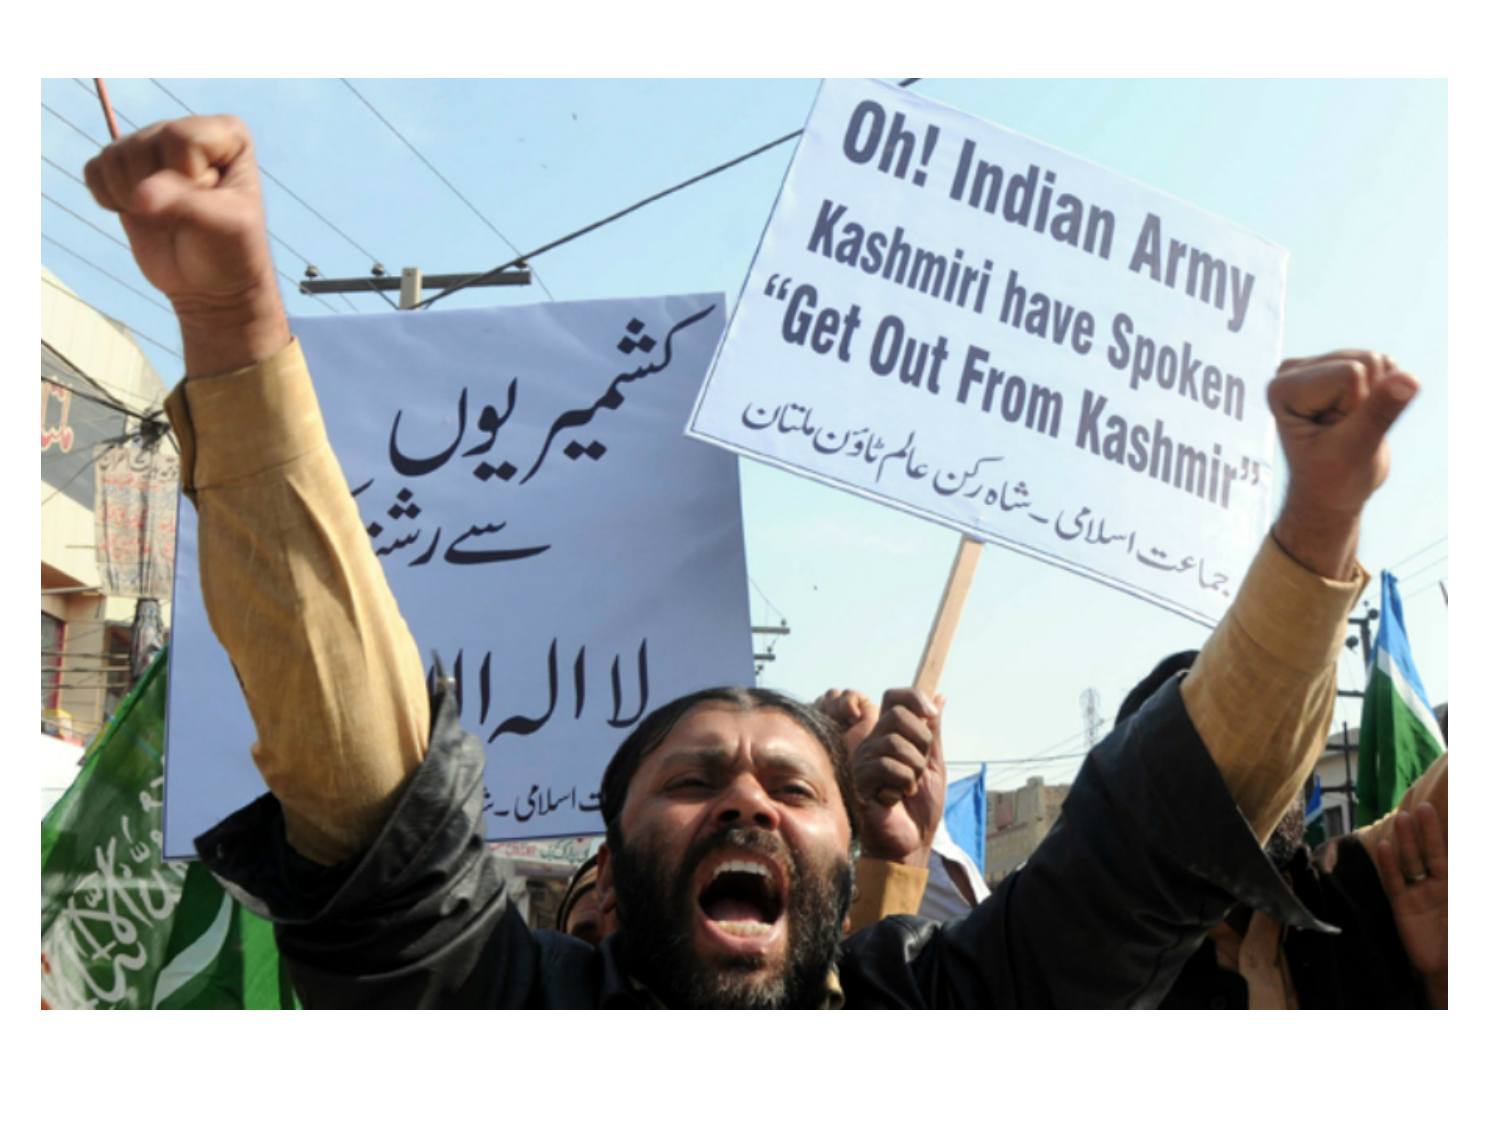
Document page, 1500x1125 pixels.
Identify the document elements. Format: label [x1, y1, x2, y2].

picture [41, 77, 1448, 1010]
